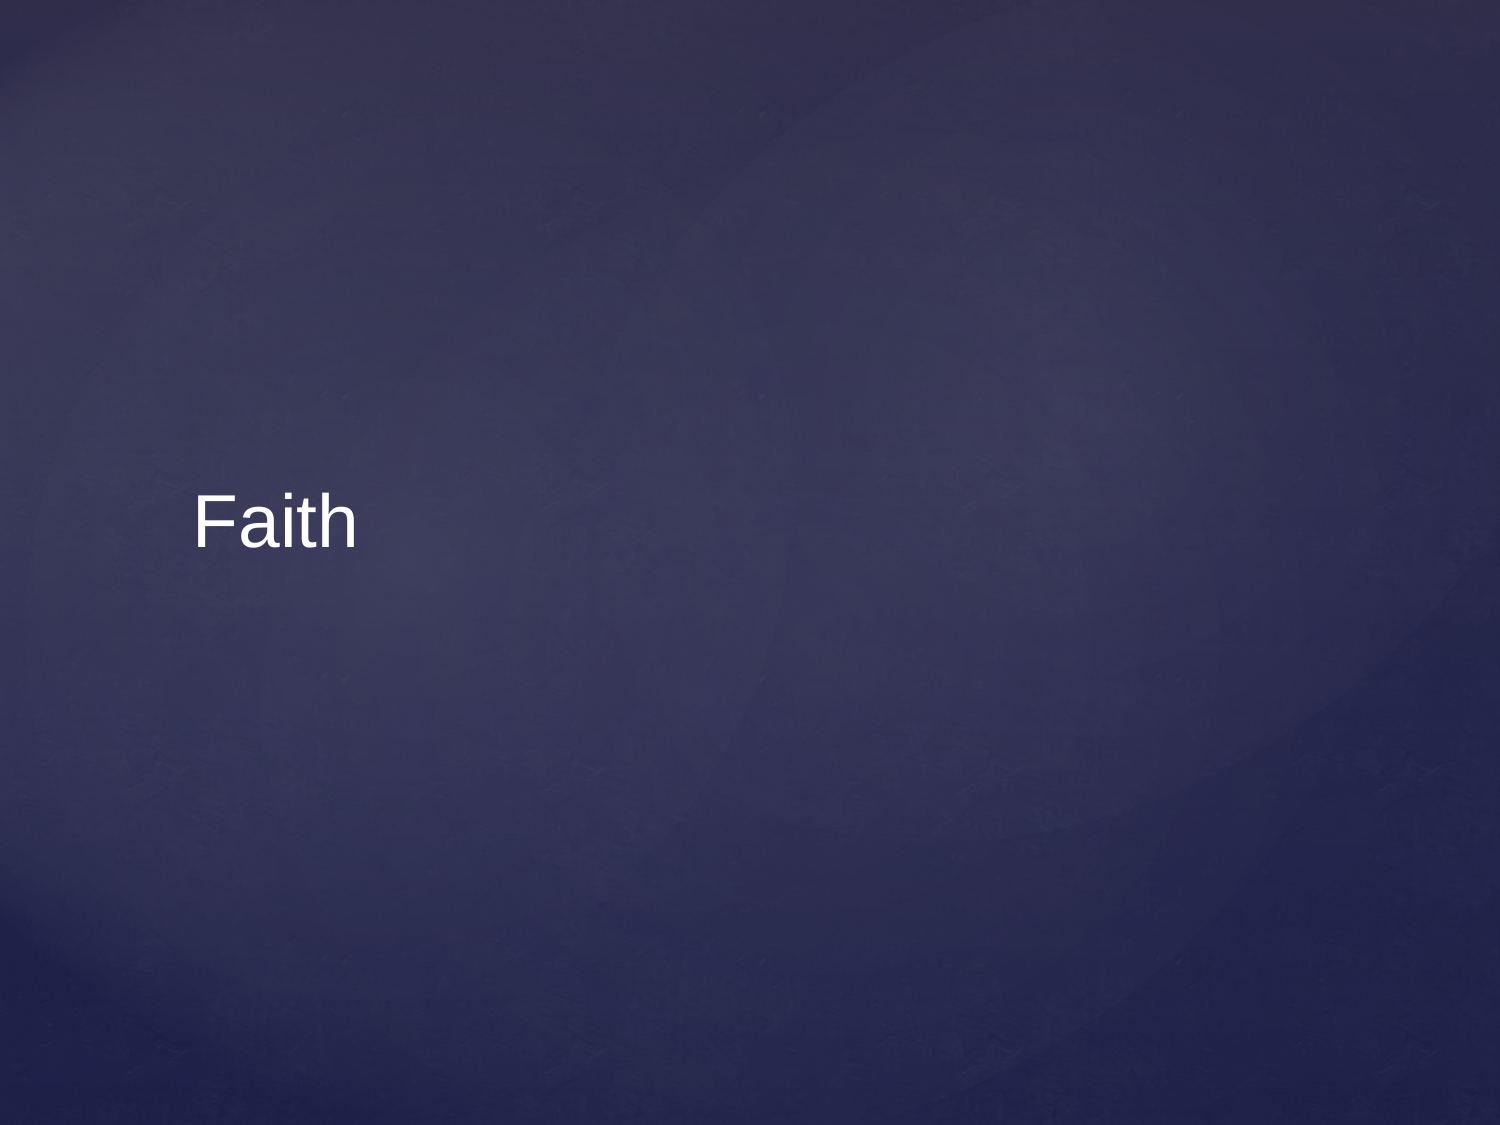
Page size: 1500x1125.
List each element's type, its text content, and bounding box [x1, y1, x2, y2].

text_box Faith [178, 464, 375, 570]
